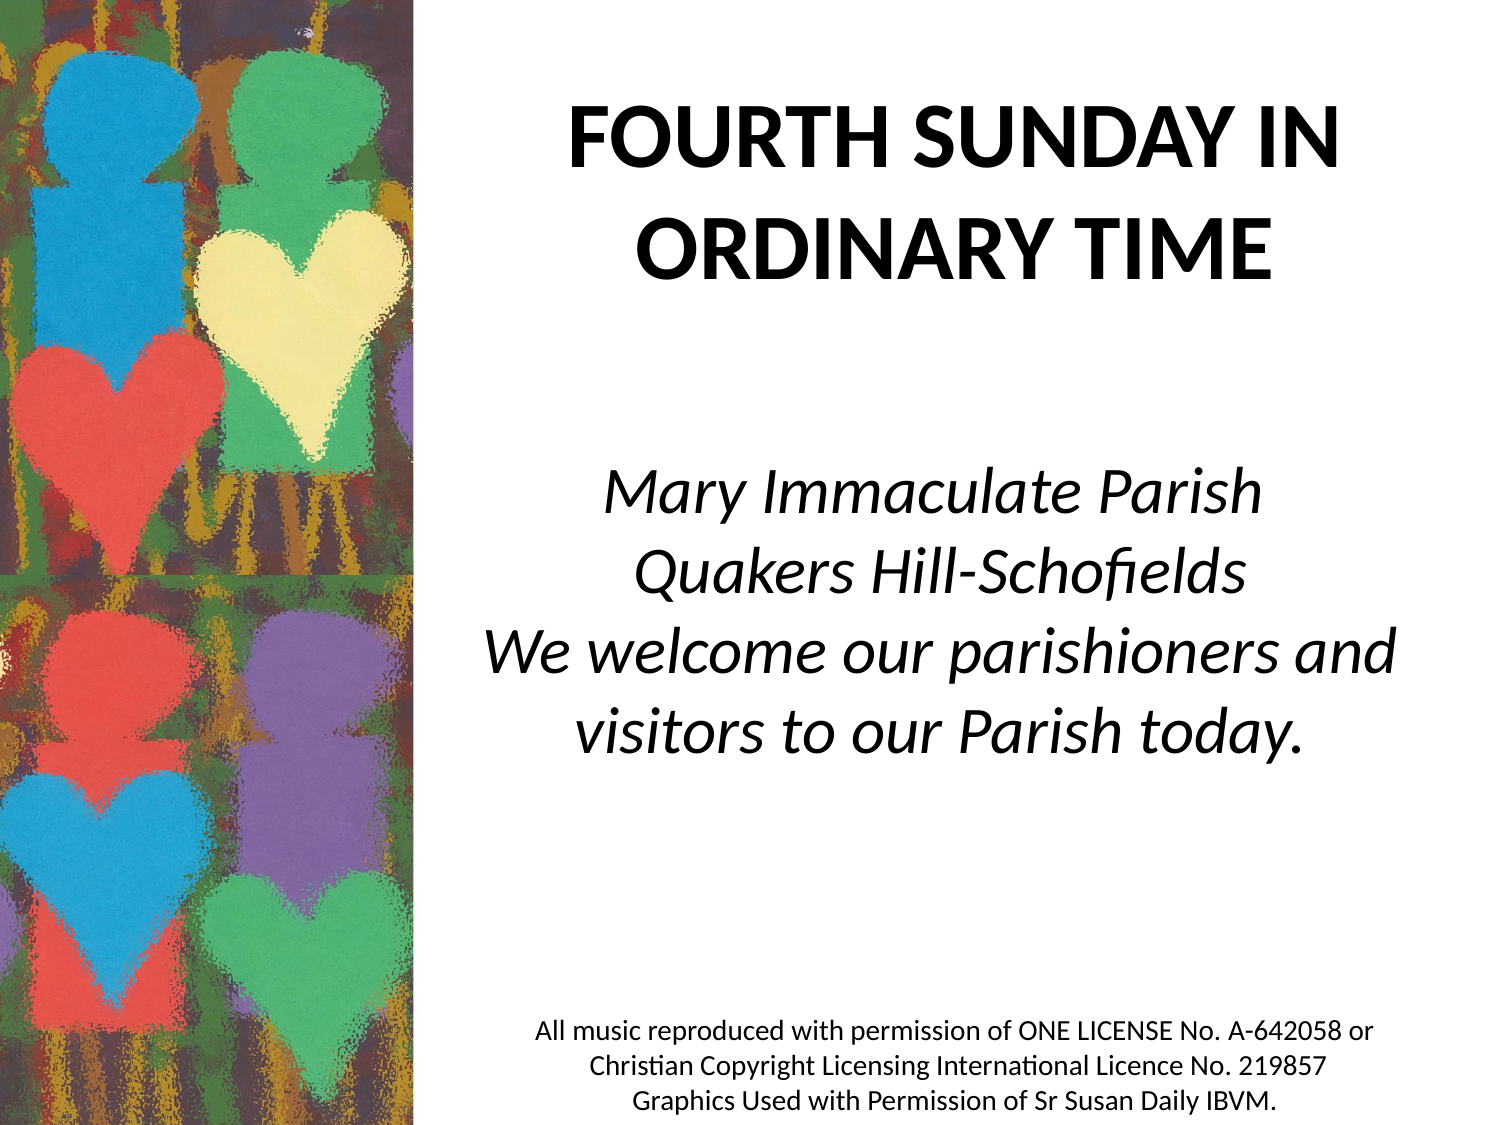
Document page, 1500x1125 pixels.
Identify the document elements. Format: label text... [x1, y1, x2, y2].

text_box fourth Sunday in ordinary time [447, 66, 1464, 407]
text_box Mary Immaculate Parish Quakers Hill-Schofields We welcome our parishioners and visitors to our Parish today. [420, 439, 1461, 775]
picture [0, 0, 414, 1125]
text_box All music reproduced with permission of ONE LICENSE No. A-642058 or Christian Copyright Licensing International Licence No. 219857 Graphics Used with Permission of Sr Susan Daily IBVM. [392, 1003, 1500, 1124]
